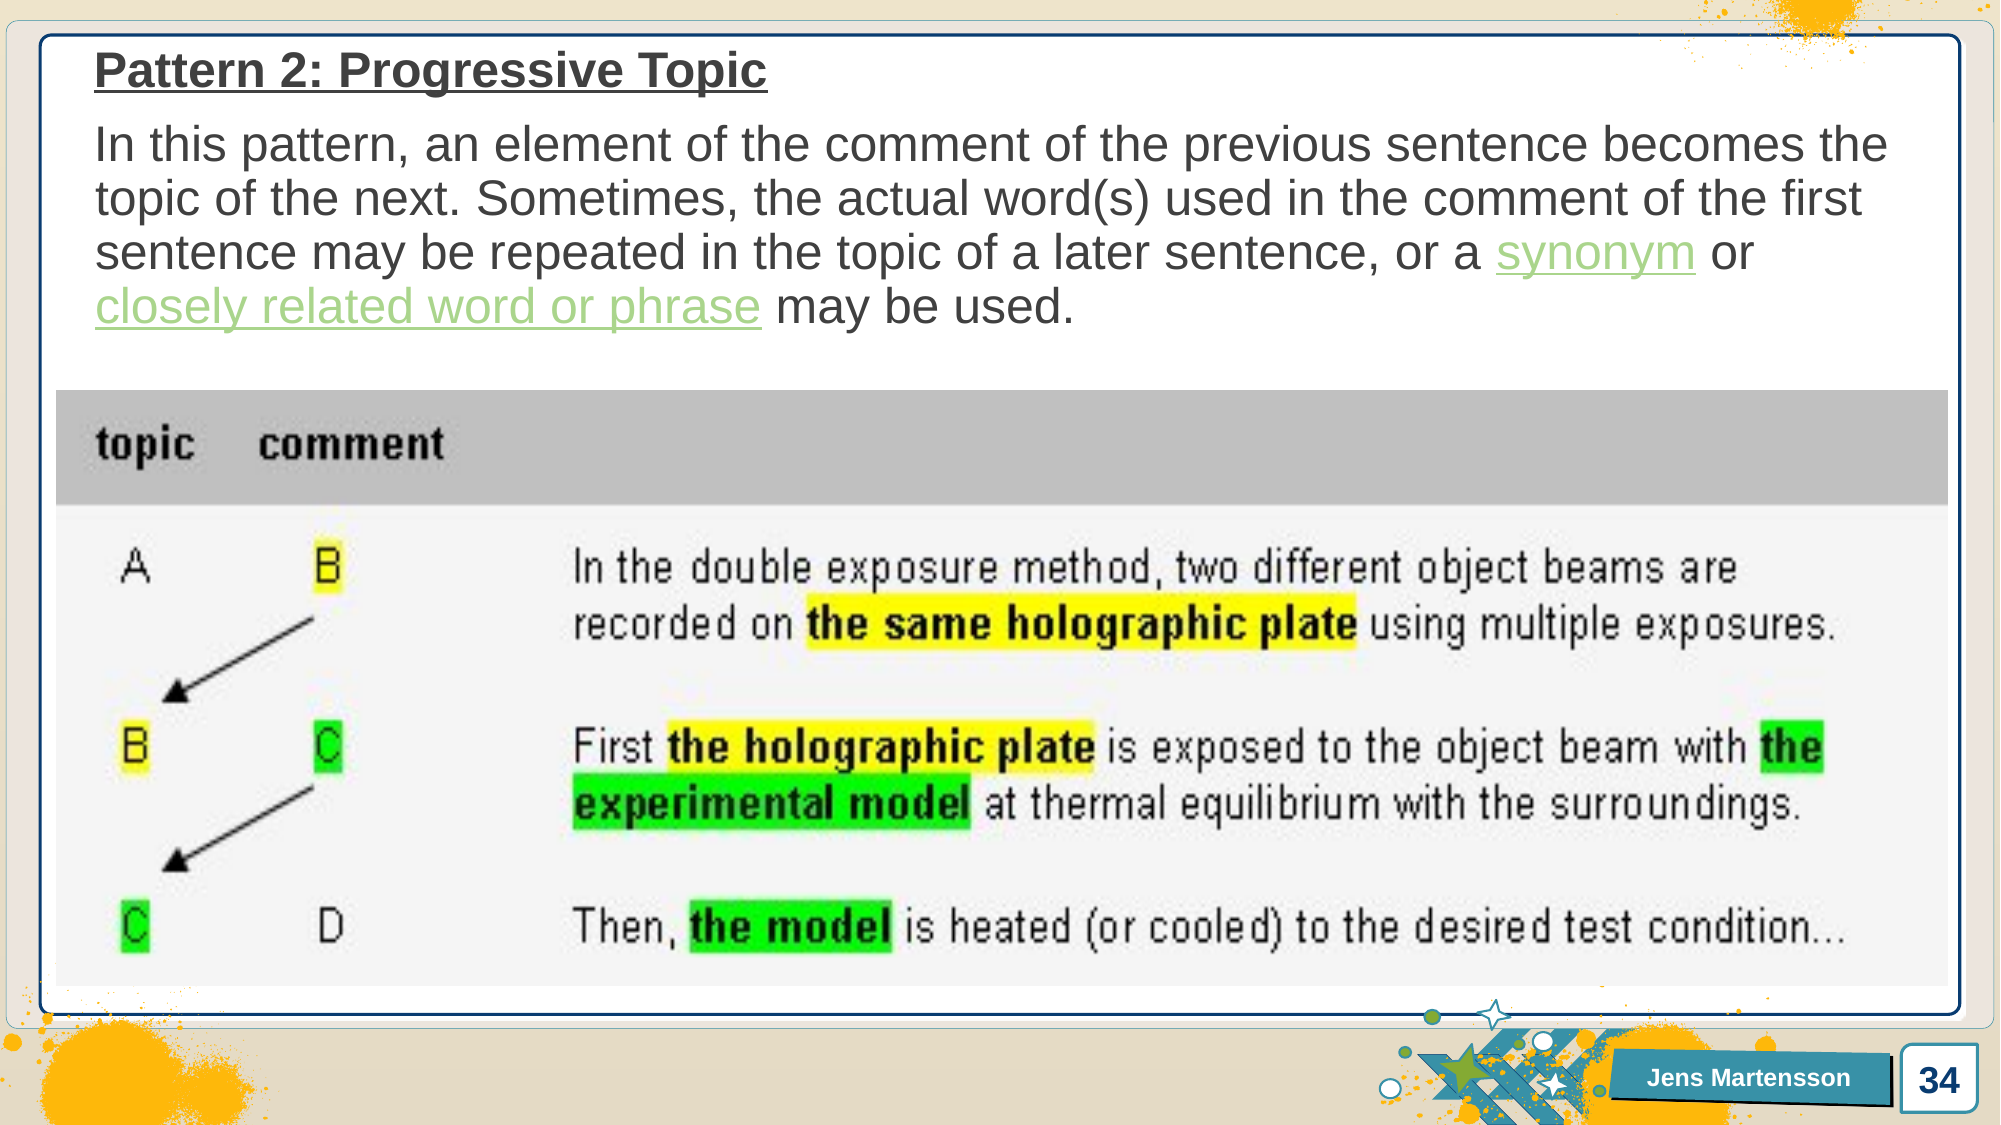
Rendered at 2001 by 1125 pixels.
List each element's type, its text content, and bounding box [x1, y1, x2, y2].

slide_number 34 [1899, 1042, 1979, 1114]
list Pattern 2: Progressive Topic In this pattern, an element of the comment of the previous sentence becomes the topic of the next. Sometimes, the actual word(s) used in the comment of the first sentence may be repeated in the topic of a later sentence, or a synonym or closely related word or phrase may be used. [51, 43, 1953, 1001]
picture [56, 390, 1948, 986]
